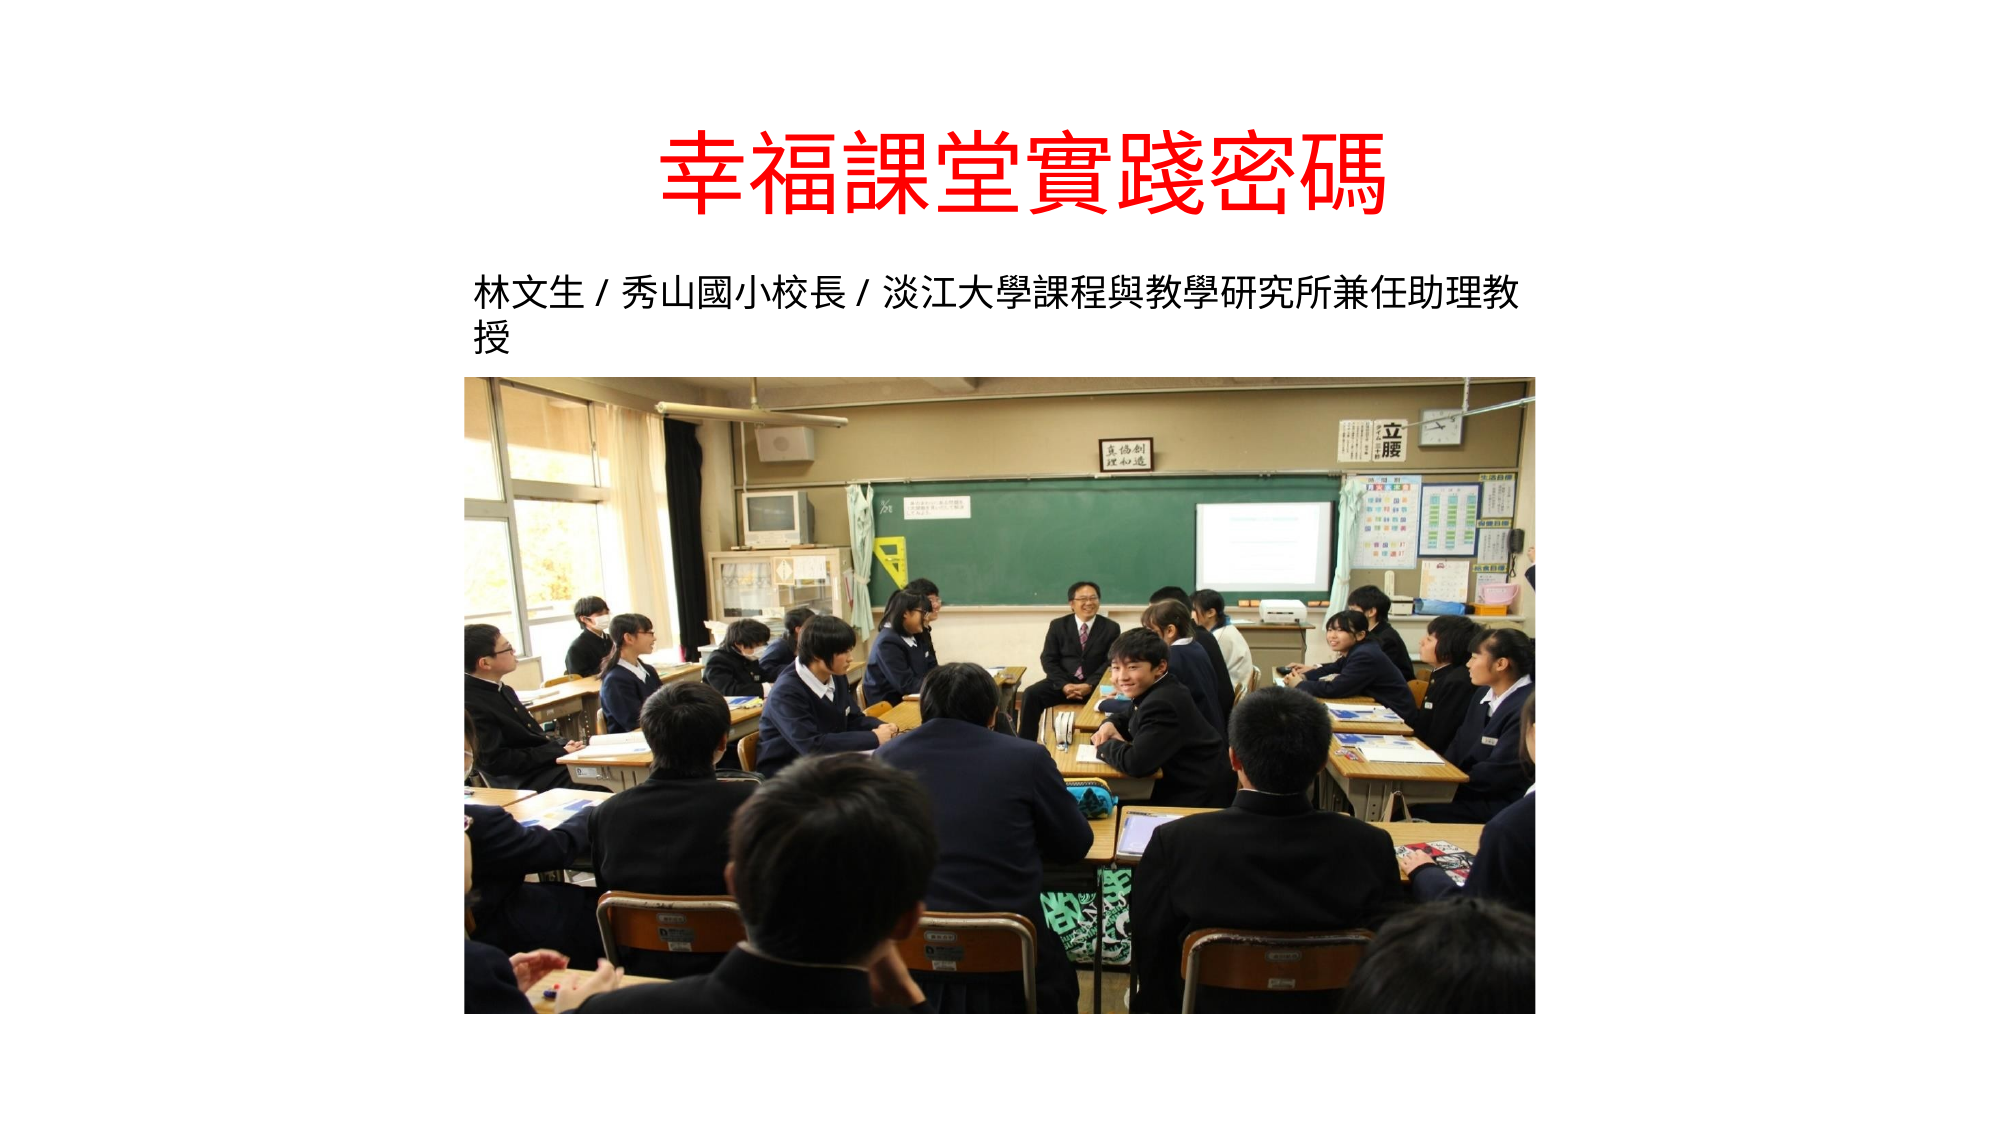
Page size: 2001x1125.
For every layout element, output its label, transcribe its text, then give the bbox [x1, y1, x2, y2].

text_box 林文生/秀山國小校長/淡江大學課程與教學研究所兼任助理教授 [471, 266, 1526, 359]
text_box [464, 377, 1536, 1014]
title 幸福課堂實踐密碼 [607, 113, 1393, 266]
